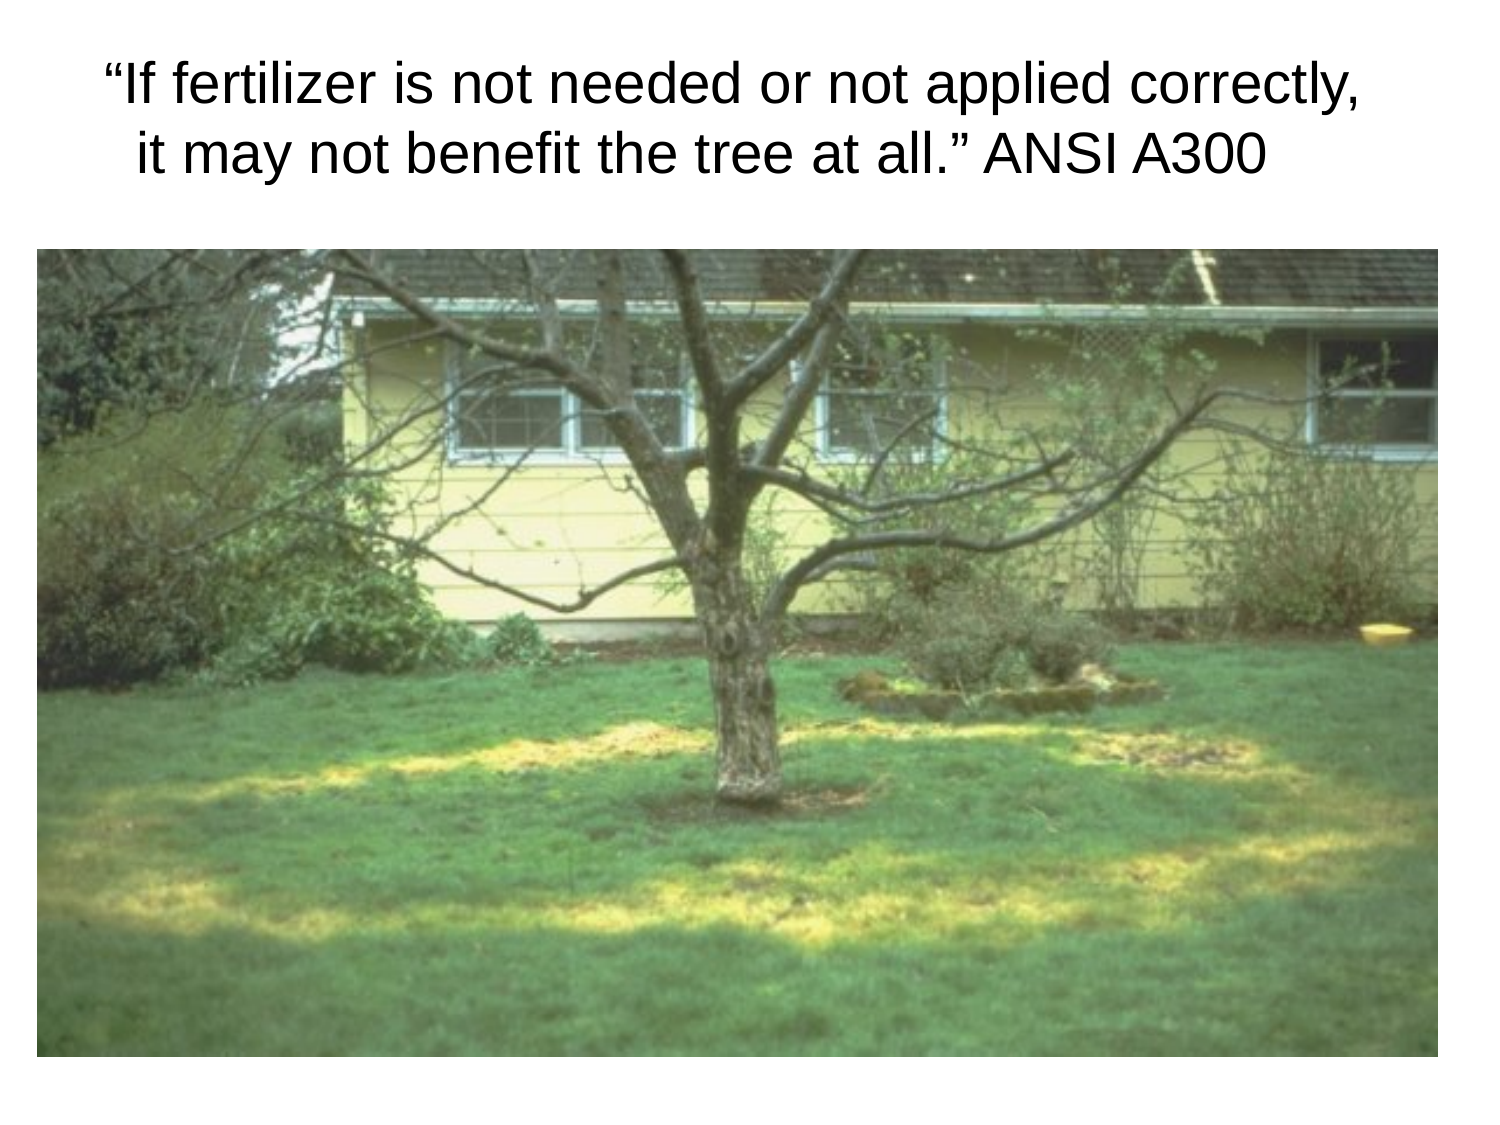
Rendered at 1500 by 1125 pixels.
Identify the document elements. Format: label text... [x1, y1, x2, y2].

picture [37, 249, 1438, 1057]
text_box “If fertilizer is not needed or not applied correctly, it may not benefit the tree at all.” ANSI A300 [89, 37, 1396, 193]
